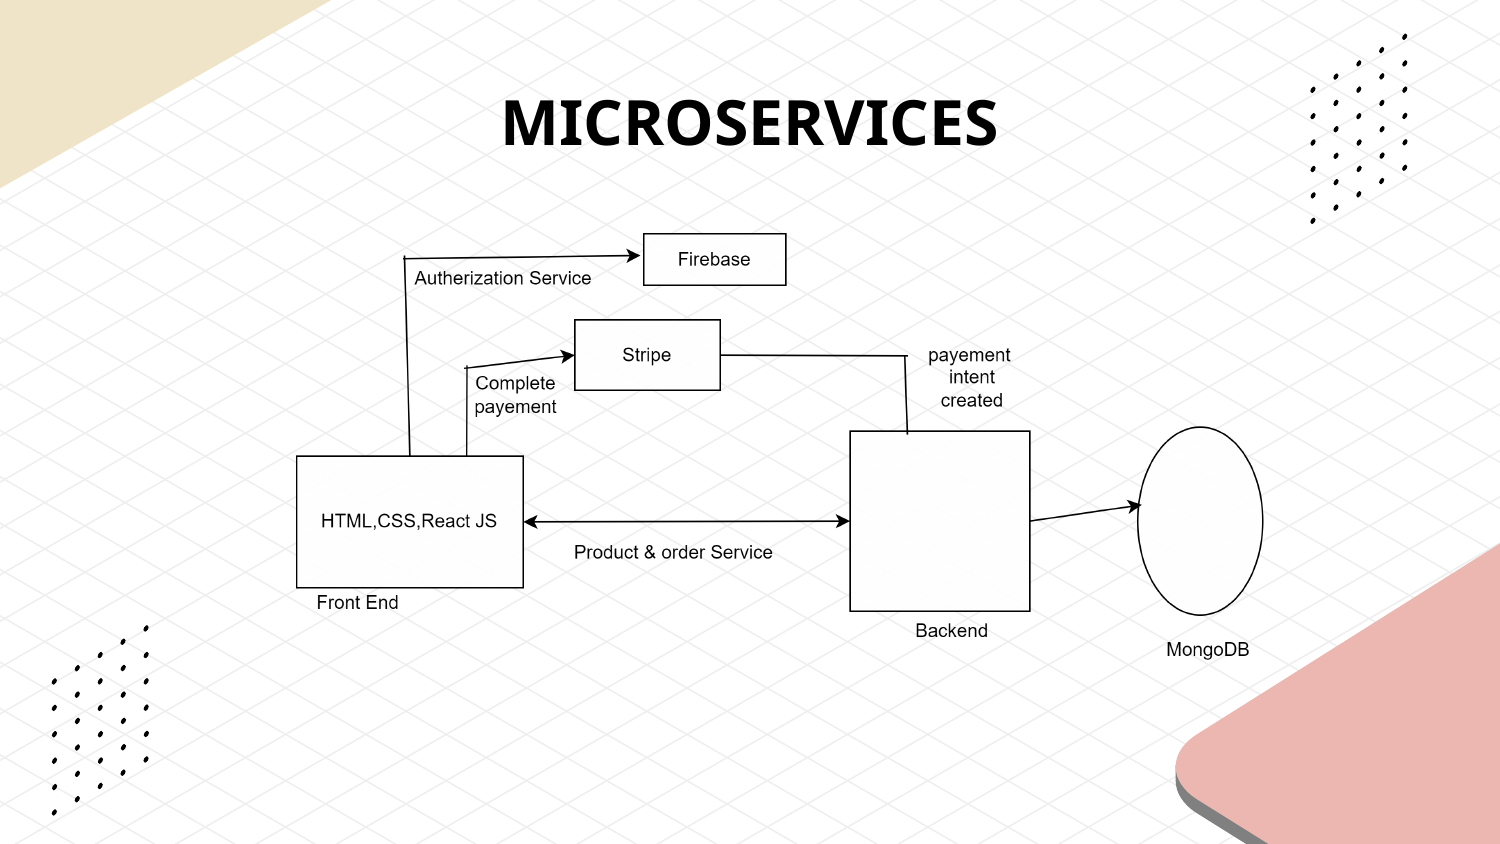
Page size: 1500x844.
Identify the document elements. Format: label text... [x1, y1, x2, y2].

picture [280, 217, 1280, 687]
title MICROSERVICES [118, 72, 1382, 168]
